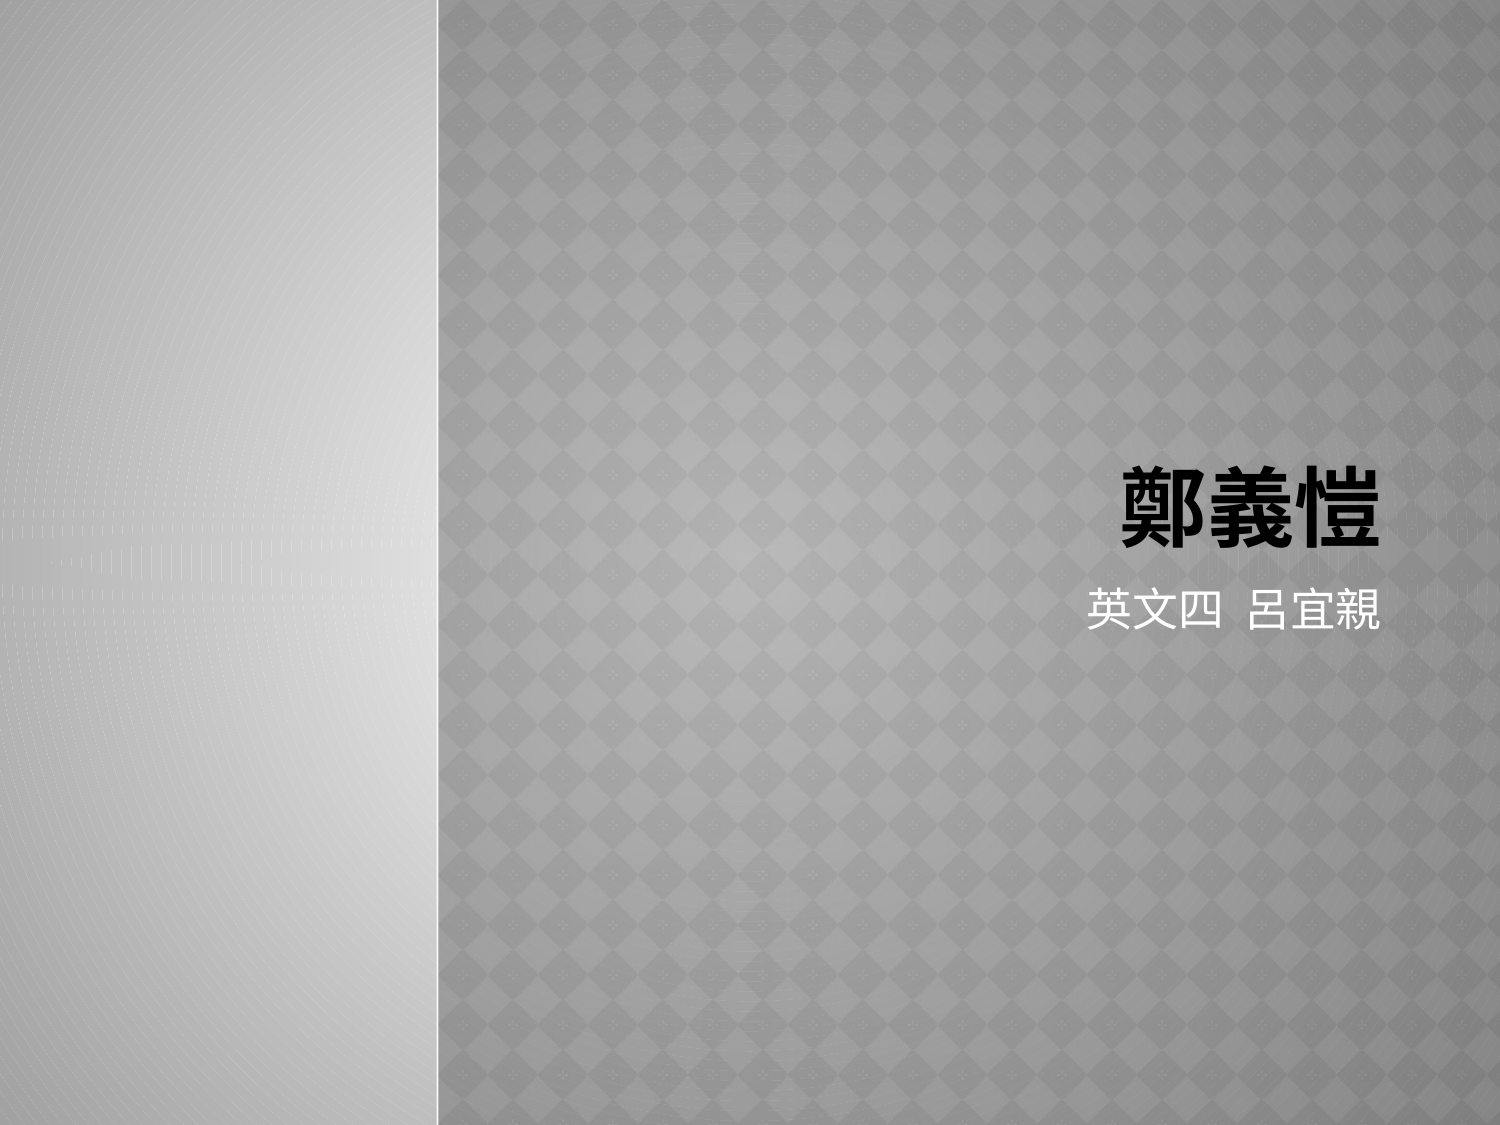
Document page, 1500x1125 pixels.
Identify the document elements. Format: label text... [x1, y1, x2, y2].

title 鄭義愷 [552, 87, 1390, 558]
subtitle 英文四 呂宜親 [550, 580, 1390, 762]
